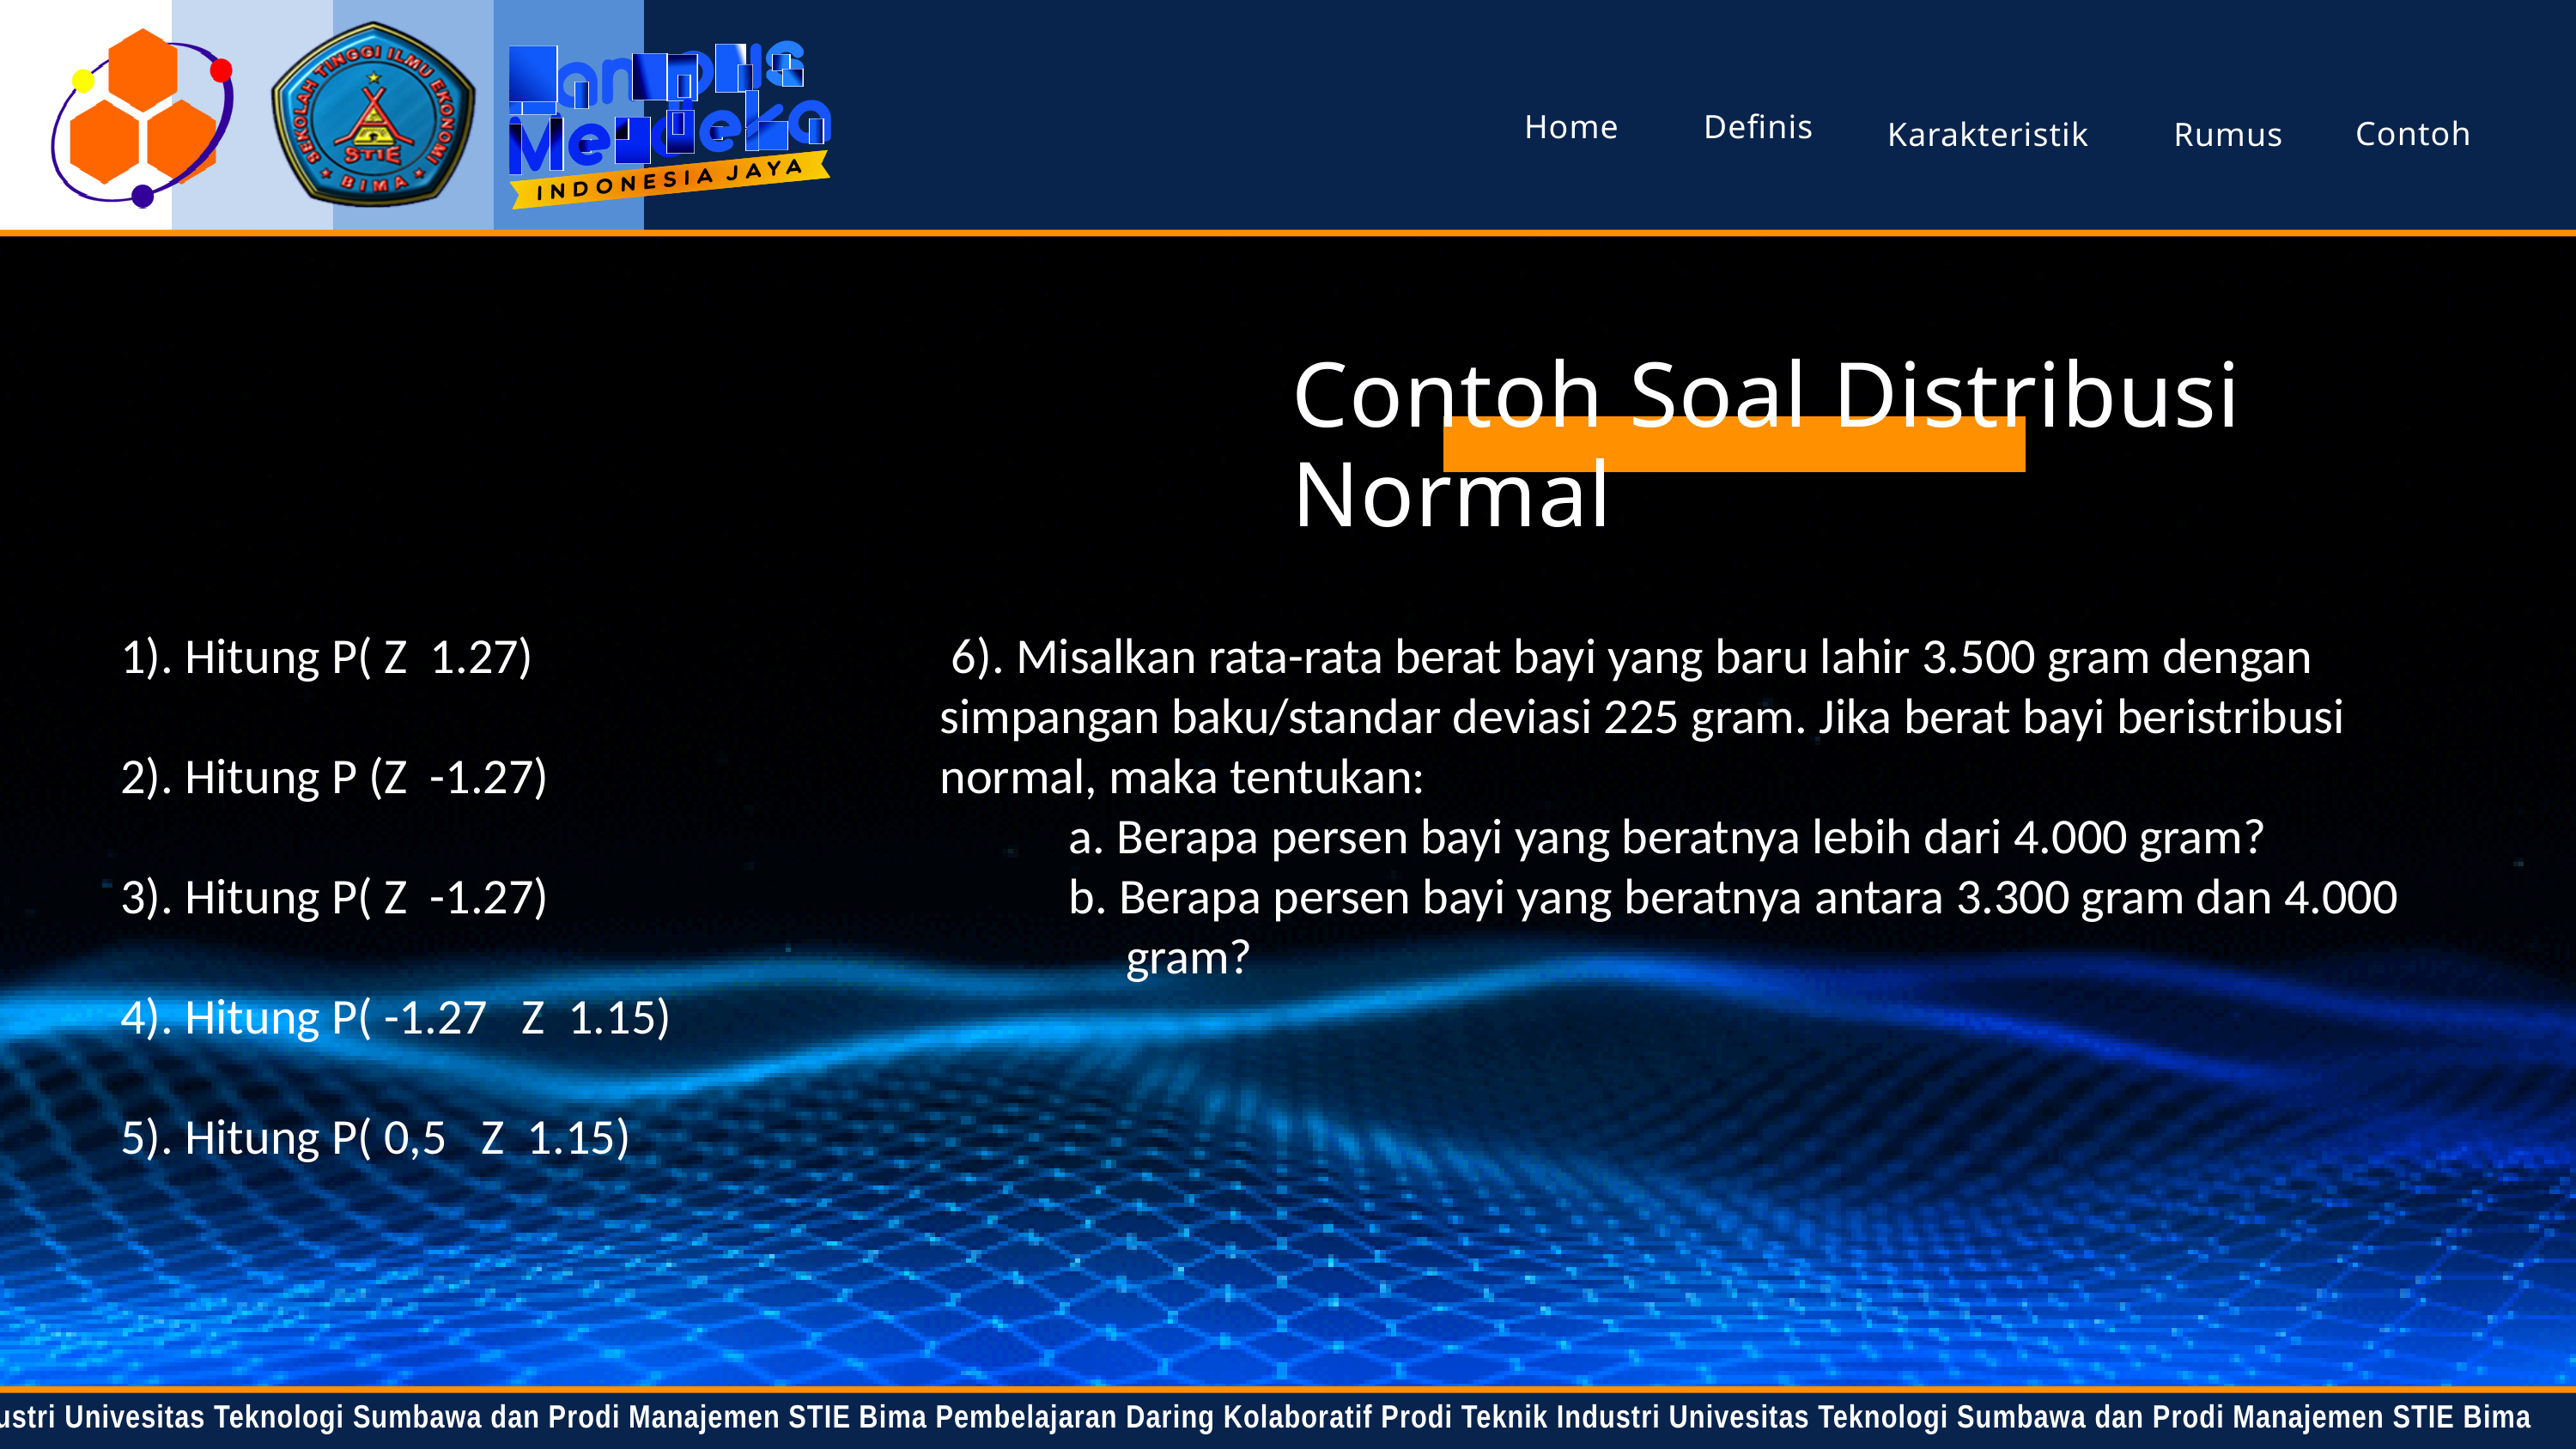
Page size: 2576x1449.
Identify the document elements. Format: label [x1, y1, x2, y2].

text_box [46, 15, 167, 221]
picture [0, 236, 2576, 1389]
text_box [1443, 415, 2026, 473]
text_box [0, 1389, 2576, 1449]
text_box [171, 0, 329, 232]
text_box [332, 0, 489, 232]
text_box [493, 0, 640, 232]
picture [509, 39, 832, 209]
text_box [643, 0, 2576, 232]
